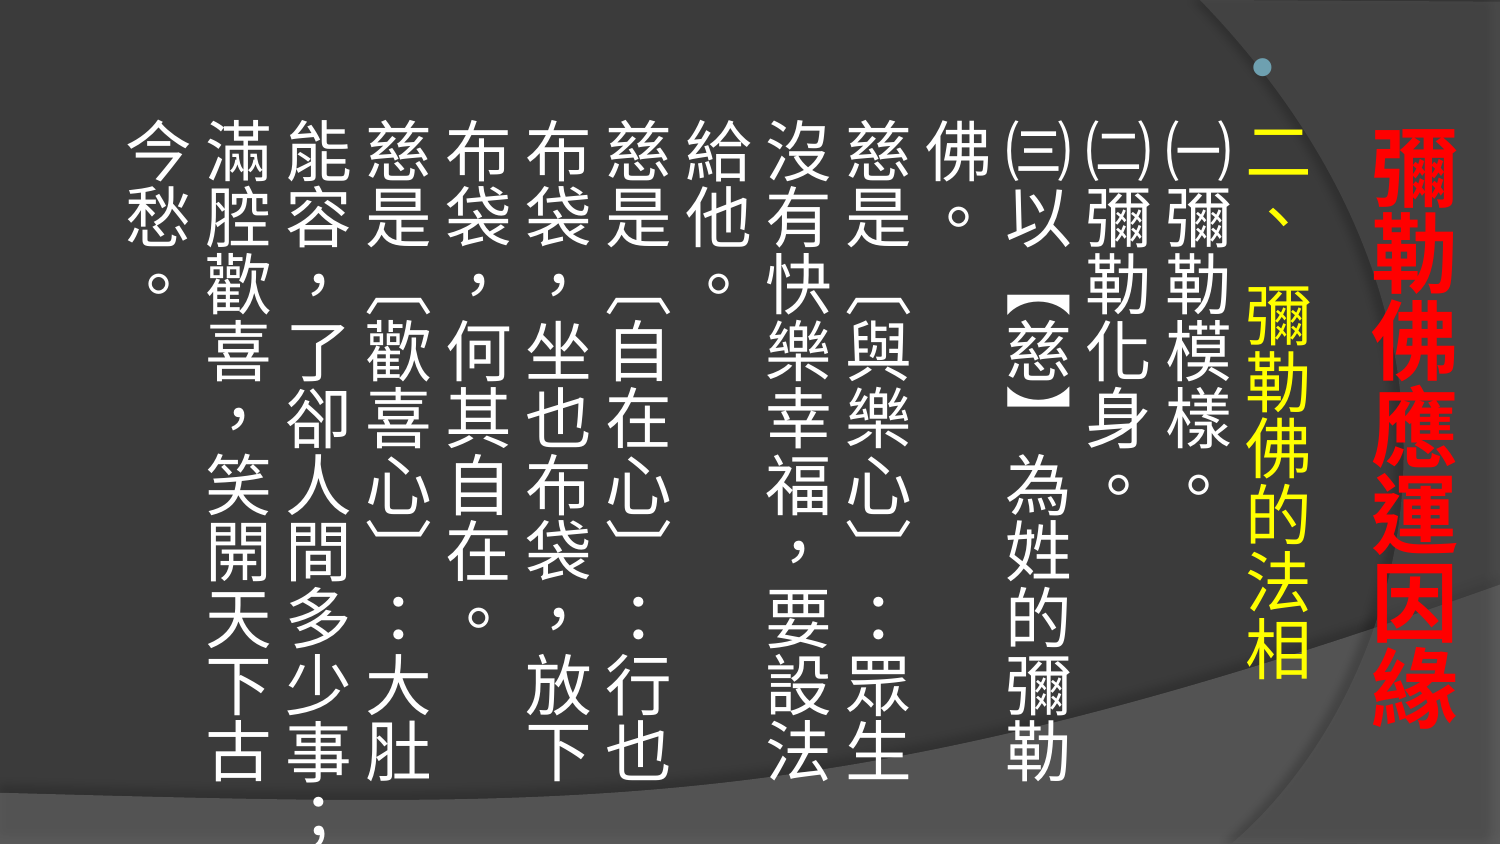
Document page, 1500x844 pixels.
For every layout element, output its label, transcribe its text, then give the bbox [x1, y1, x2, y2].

title 彌勒佛應運因緣 [1352, 43, 1473, 812]
list 二、 彌勒佛的法相 ㈠彌勒模樣。 ㈡彌勒化身。 ㈢以【慈】為姓的彌勒佛。 慈是〔與樂心〕：眾生沒有快樂幸福，要設法給他。 慈是〔自在心〕：行也布袋，坐也布袋，放下布袋，何其自在。 慈是〔歡喜心〕：大肚能容，了卻人間多少事；滿腔歡喜，笑開天下古今愁。 [29, 33, 1329, 812]
